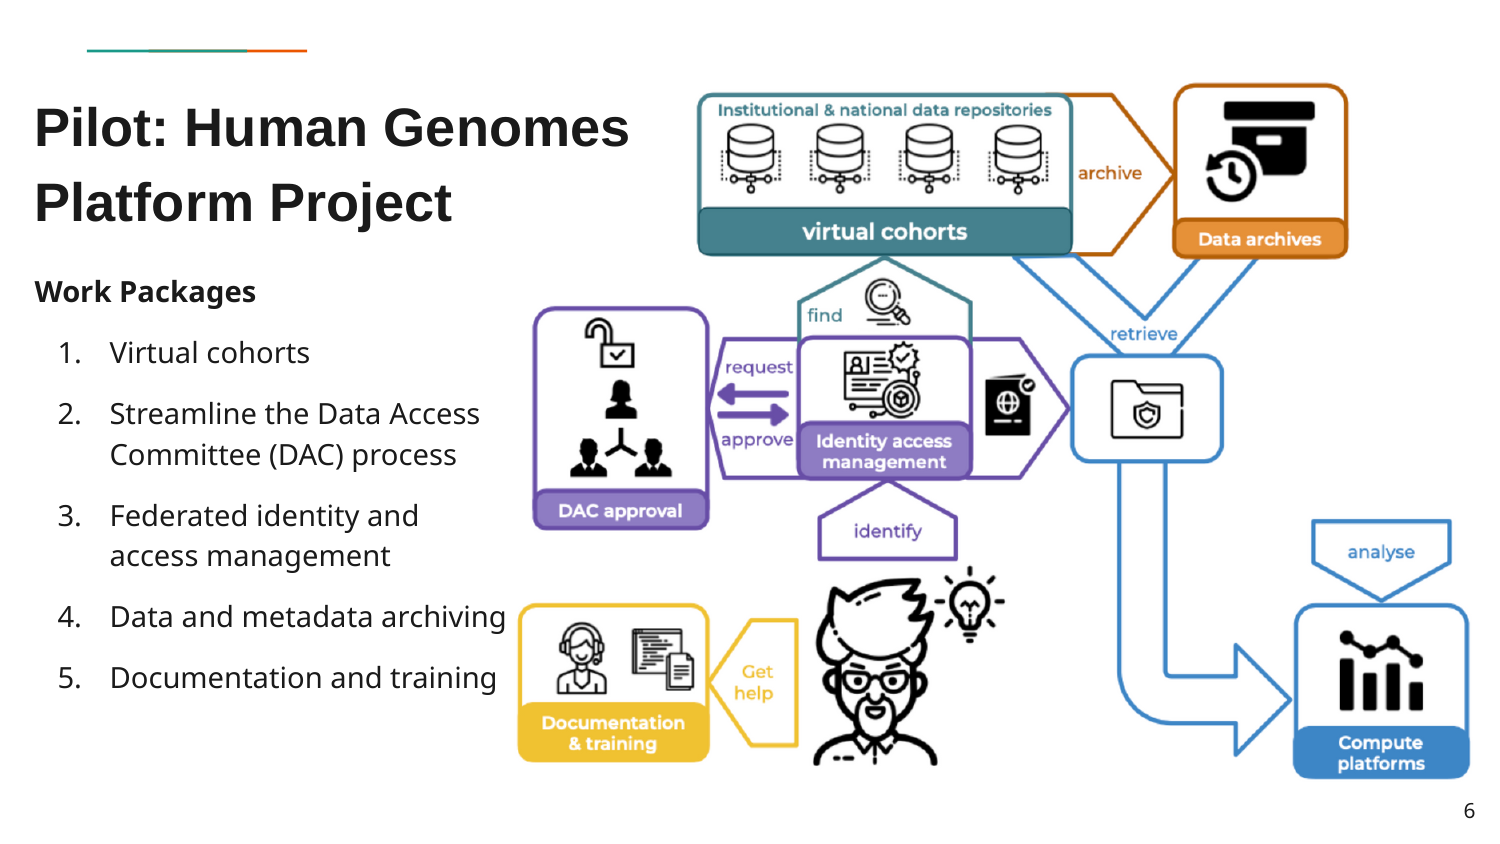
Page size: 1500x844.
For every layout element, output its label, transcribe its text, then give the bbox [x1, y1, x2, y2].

list Work Packages Virtual cohorts Streamline the Data Access Committee (DAC) process Federated identity and access management Data and metadata archiving Documentation and training [19, 253, 506, 767]
title Pilot: Human Genomes Platform Project [19, 68, 662, 156]
slide_number 6 [1400, 792, 1491, 844]
picture [511, 78, 1491, 785]
